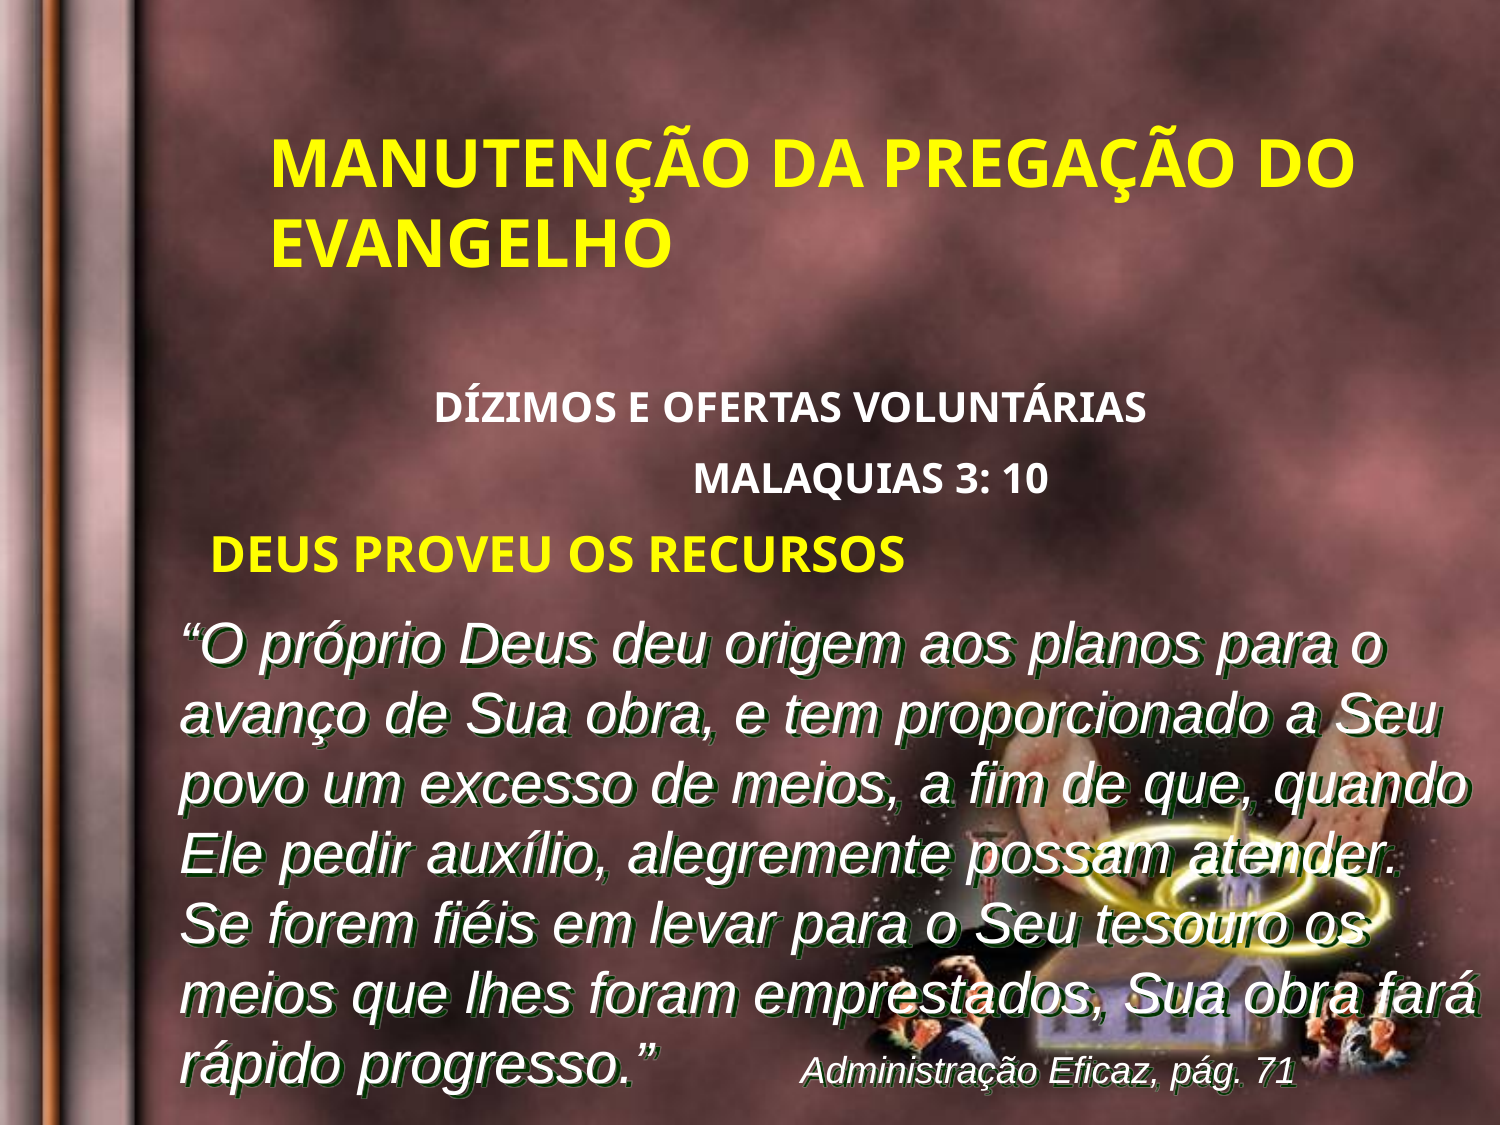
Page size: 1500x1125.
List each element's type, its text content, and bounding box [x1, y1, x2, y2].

text_box DEUS PROVEU OS RECURSOS [194, 515, 1412, 591]
text_box “O próprio Deus deu origem aos planos para o avanço de Sua obra, e tem proporcionado a Seu povo um excesso de meios, a fim de que, quando Ele pedir auxílio, alegremente possam atender. Se forem fiéis em levar para o Seu tesouro os meios que lhes foram emprestados, Sua obra fará rápido progresso.” Administração Eficaz, pág. 71 [165, 597, 1500, 1103]
text_box MANUTENÇÃO DA PREGAÇÃO DO EVANGELHO [253, 113, 1436, 289]
text_box DÍZIMOS E OFERTAS VOLUNTÁRIAS MALAQUIAS 3: 10 [419, 373, 1388, 510]
picture [0, 0, 1500, 1125]
